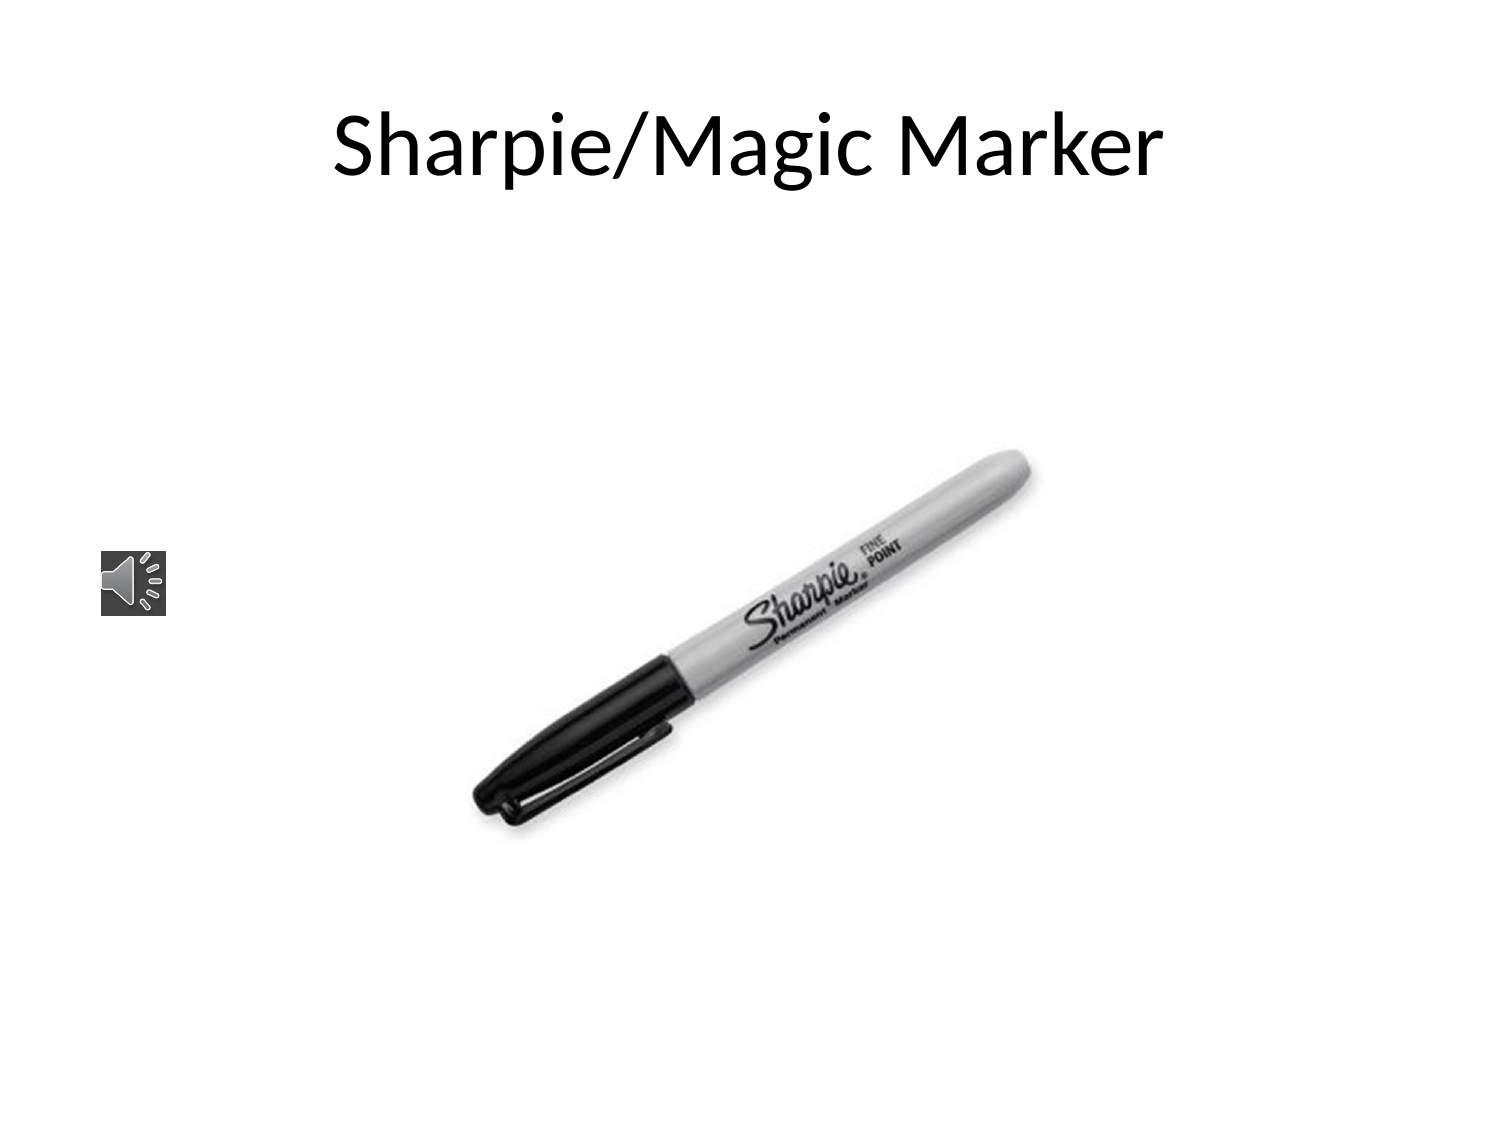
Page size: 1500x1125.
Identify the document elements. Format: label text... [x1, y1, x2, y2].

title Sharpie/Magic Marker [75, 45, 1425, 233]
picture [99, 549, 167, 617]
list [378, 262, 1122, 1006]
